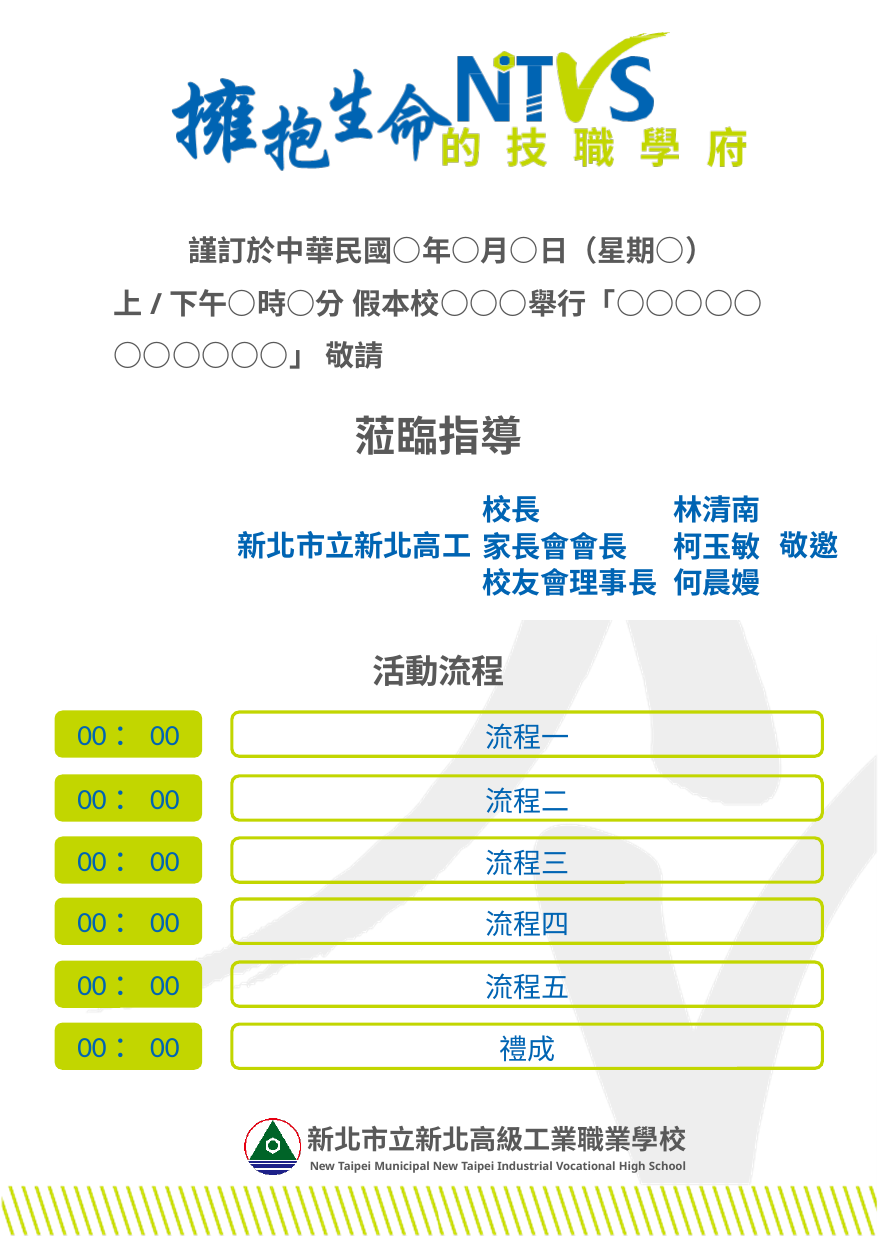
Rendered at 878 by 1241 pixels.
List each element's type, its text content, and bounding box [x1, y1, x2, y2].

text_box 謹訂於中華民國○年○月○日（星期○） 上/下午○時○分 假本校○○○舉行「○○○○○○○○○○○」 敬請 蒞臨指導 [98, 207, 778, 468]
text_box 新北市立新北高工 敬邀 [777, 537, 878, 570]
picture [104, 23, 773, 235]
picture [0, 619, 878, 1236]
text_box 新北市立新北高工 敬邀 [222, 537, 467, 570]
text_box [467, 484, 777, 610]
